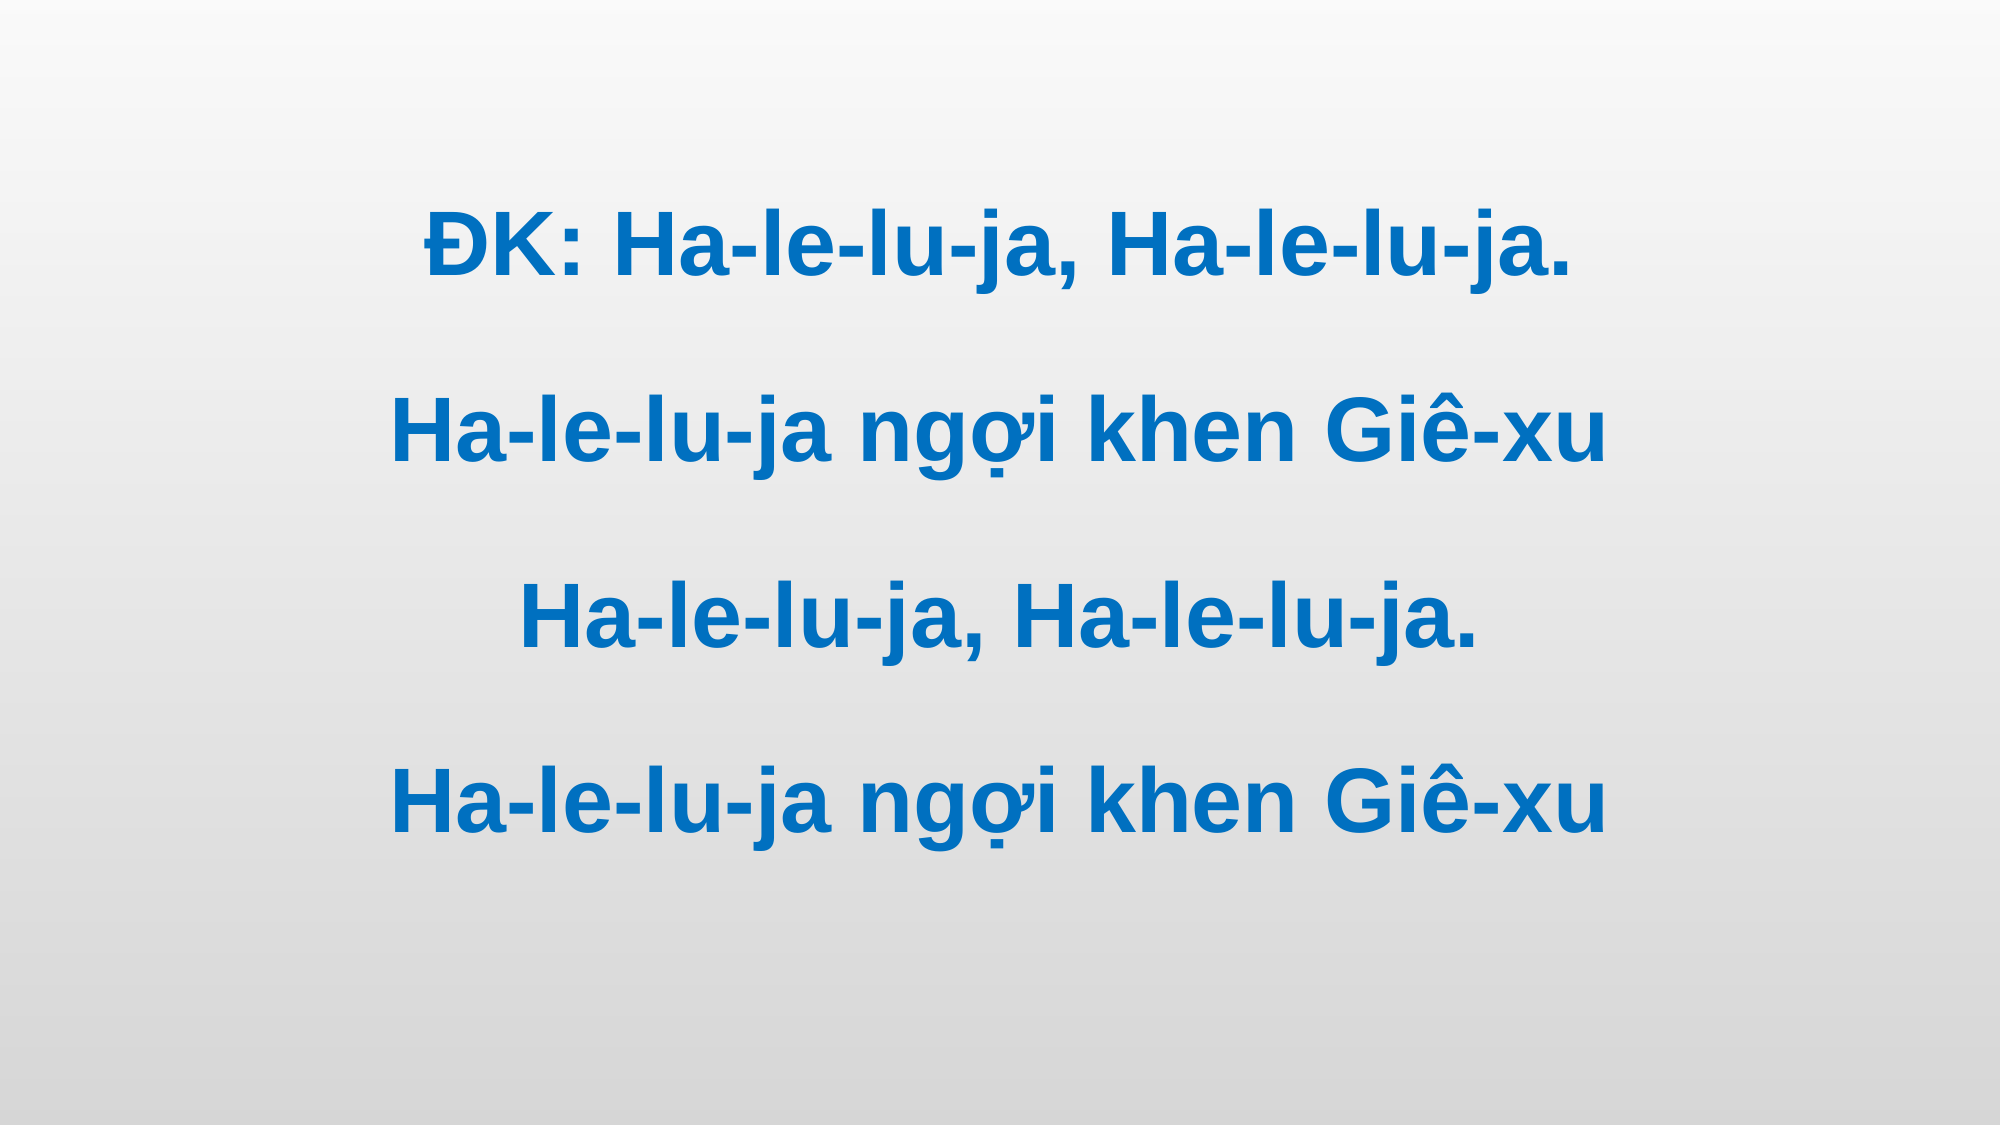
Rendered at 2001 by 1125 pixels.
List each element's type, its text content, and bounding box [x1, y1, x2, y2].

list ĐK: Ha-le-lu-ja, Ha-le-lu-ja. Ha-le-lu-ja ngợi khen Giê-xu Ha-le-lu-ja, Ha-le-lu-ja. Ha-le-lu-ja ngợi khen Giê-xu [0, 0, 2000, 1125]
